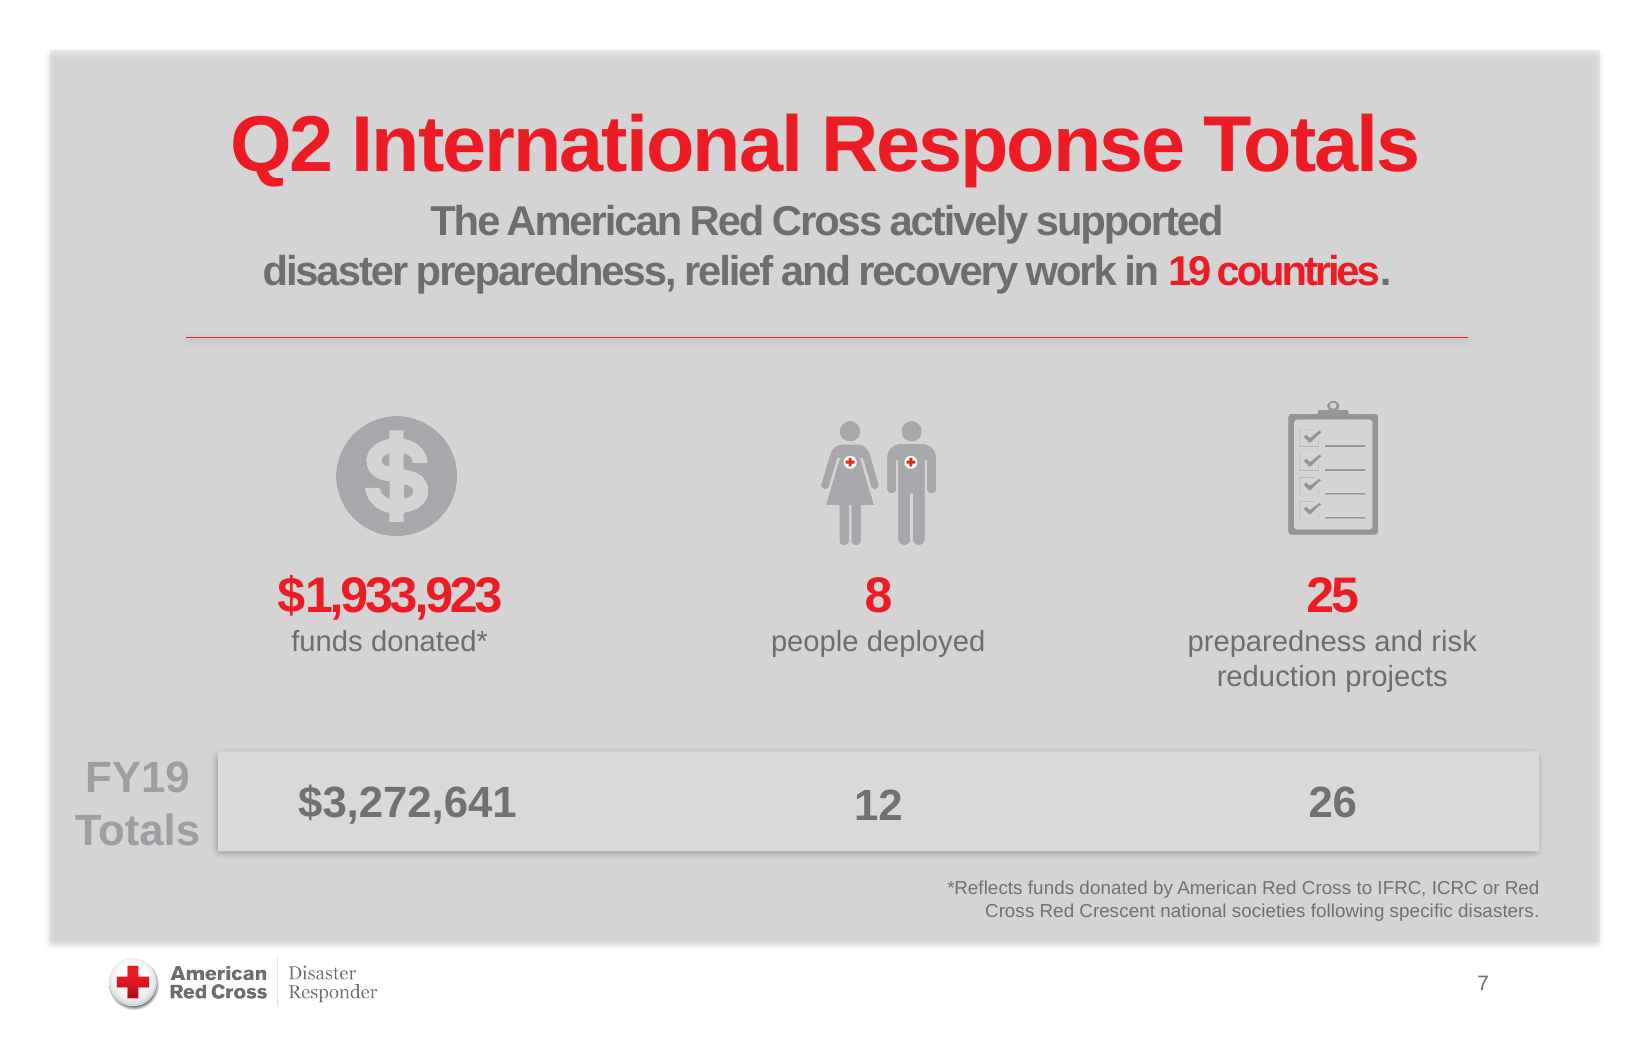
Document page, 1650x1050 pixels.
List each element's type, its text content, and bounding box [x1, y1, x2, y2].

picture [821, 421, 936, 545]
text_box Q2 International Response Totals [137, 84, 1513, 210]
text_box 25 preparedness and risk reduction projects [1170, 610, 1496, 685]
text_box 8 people deployed [715, 593, 1041, 668]
text_box $1,933,923 funds donated* [227, 610, 553, 685]
text_box 26 [1293, 766, 1373, 834]
text_box $3,272,641 [264, 766, 550, 840]
title The American Red Cross actively supported disaster preparedness, relief and recovery work in 19 countries. [104, 131, 1559, 406]
picture [1263, 378, 1402, 558]
picture [87, 936, 399, 1030]
picture [336, 416, 457, 537]
text_box FY19 Totals [27, 741, 248, 862]
text_box 12 [794, 769, 963, 837]
text_box [248, 751, 1540, 852]
text_box *Reflects funds donated by American Red Cross to IFRC, ICRC or Red Cross Red Crescent national societies following specific disasters. [878, 868, 1554, 929]
